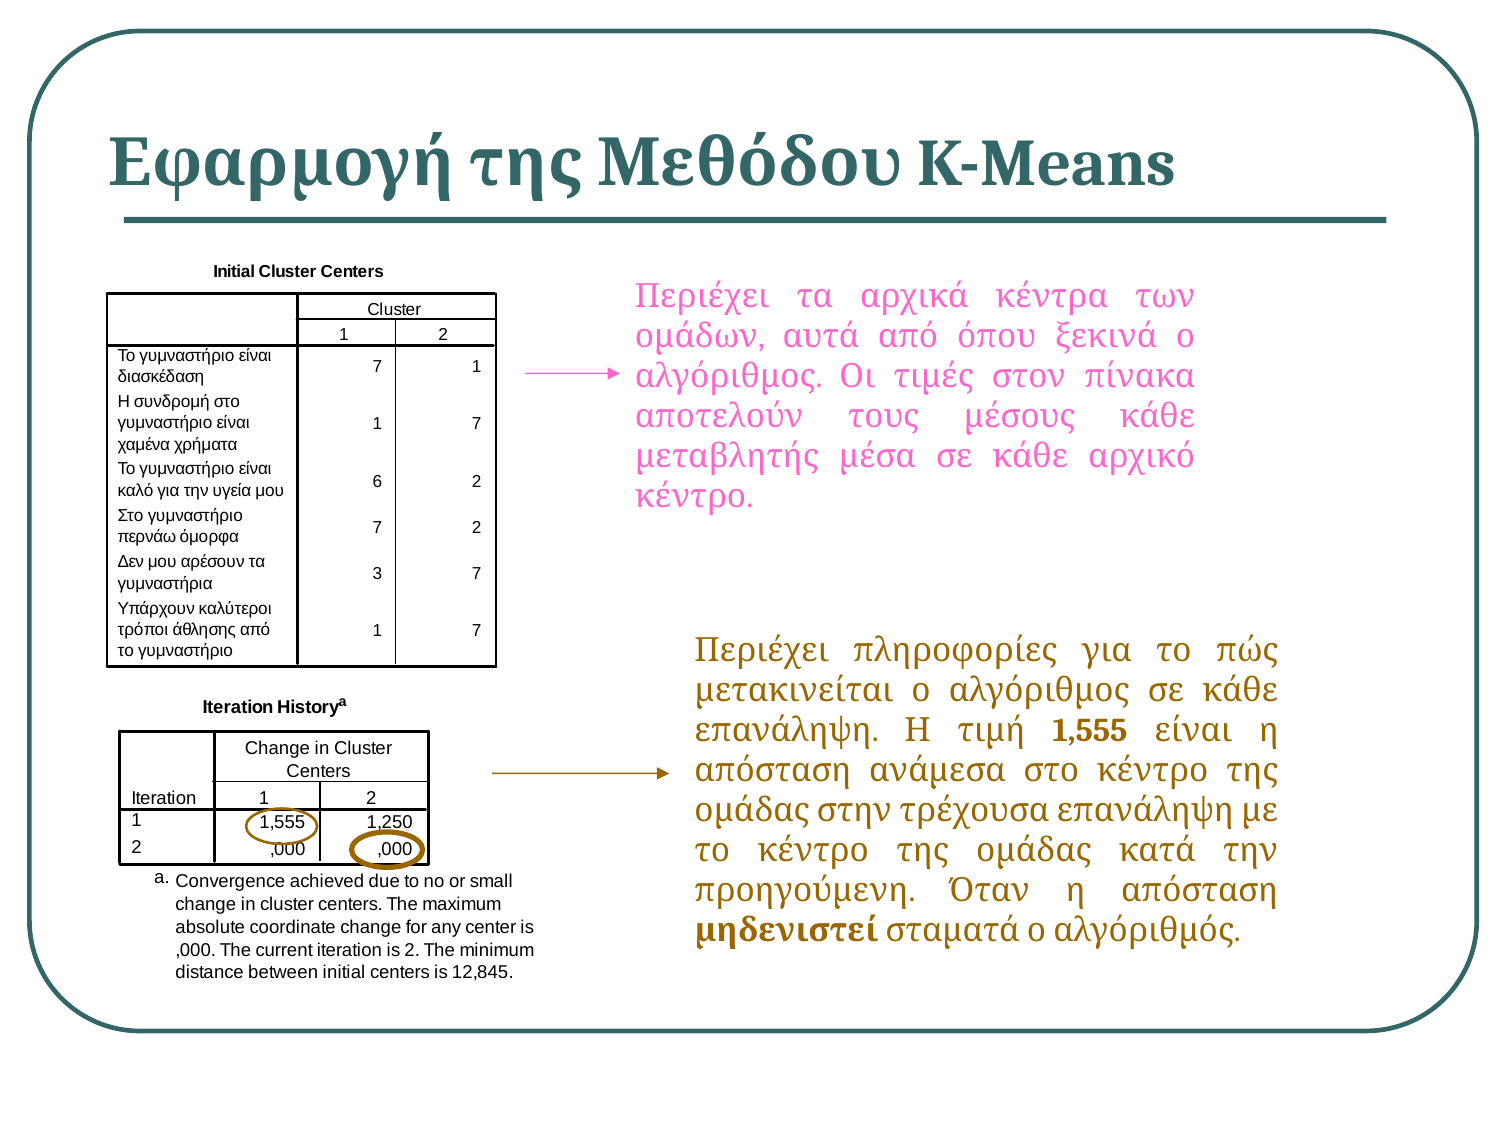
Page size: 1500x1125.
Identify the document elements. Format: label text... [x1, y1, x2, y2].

text_box Περιέχει πληροφορίες για το πώς μετακινείται ο αλγόριθμος σε κάθε επανάληψη. Η τιμή 1,555 είναι η απόσταση ανάμεσα στο κέντρο της ομάδας στην τρέχουσα επανάληψη με το κέντρο της ομάδας κατά την προηγούμενη. Όταν η απόσταση μηδενιστεί σταματά ο αλγόριθμός. [679, 621, 1294, 956]
text_box [597, 767, 670, 780]
title Εφαρμογή της Μεθόδου K-Means [93, 81, 1459, 207]
text_box [525, 367, 621, 380]
text_box Περιέχει τα αρχικά κέντρα των ομάδων, αυτά από όπου ξεκινά ο αλγόριθμος. Οι τιμές στον πίνακα αποτελούν τους μέσους κάθε μεταβλητής μέσα σε κάθε αρχικό κέντρο. [620, 267, 1211, 522]
picture [93, 245, 592, 1001]
